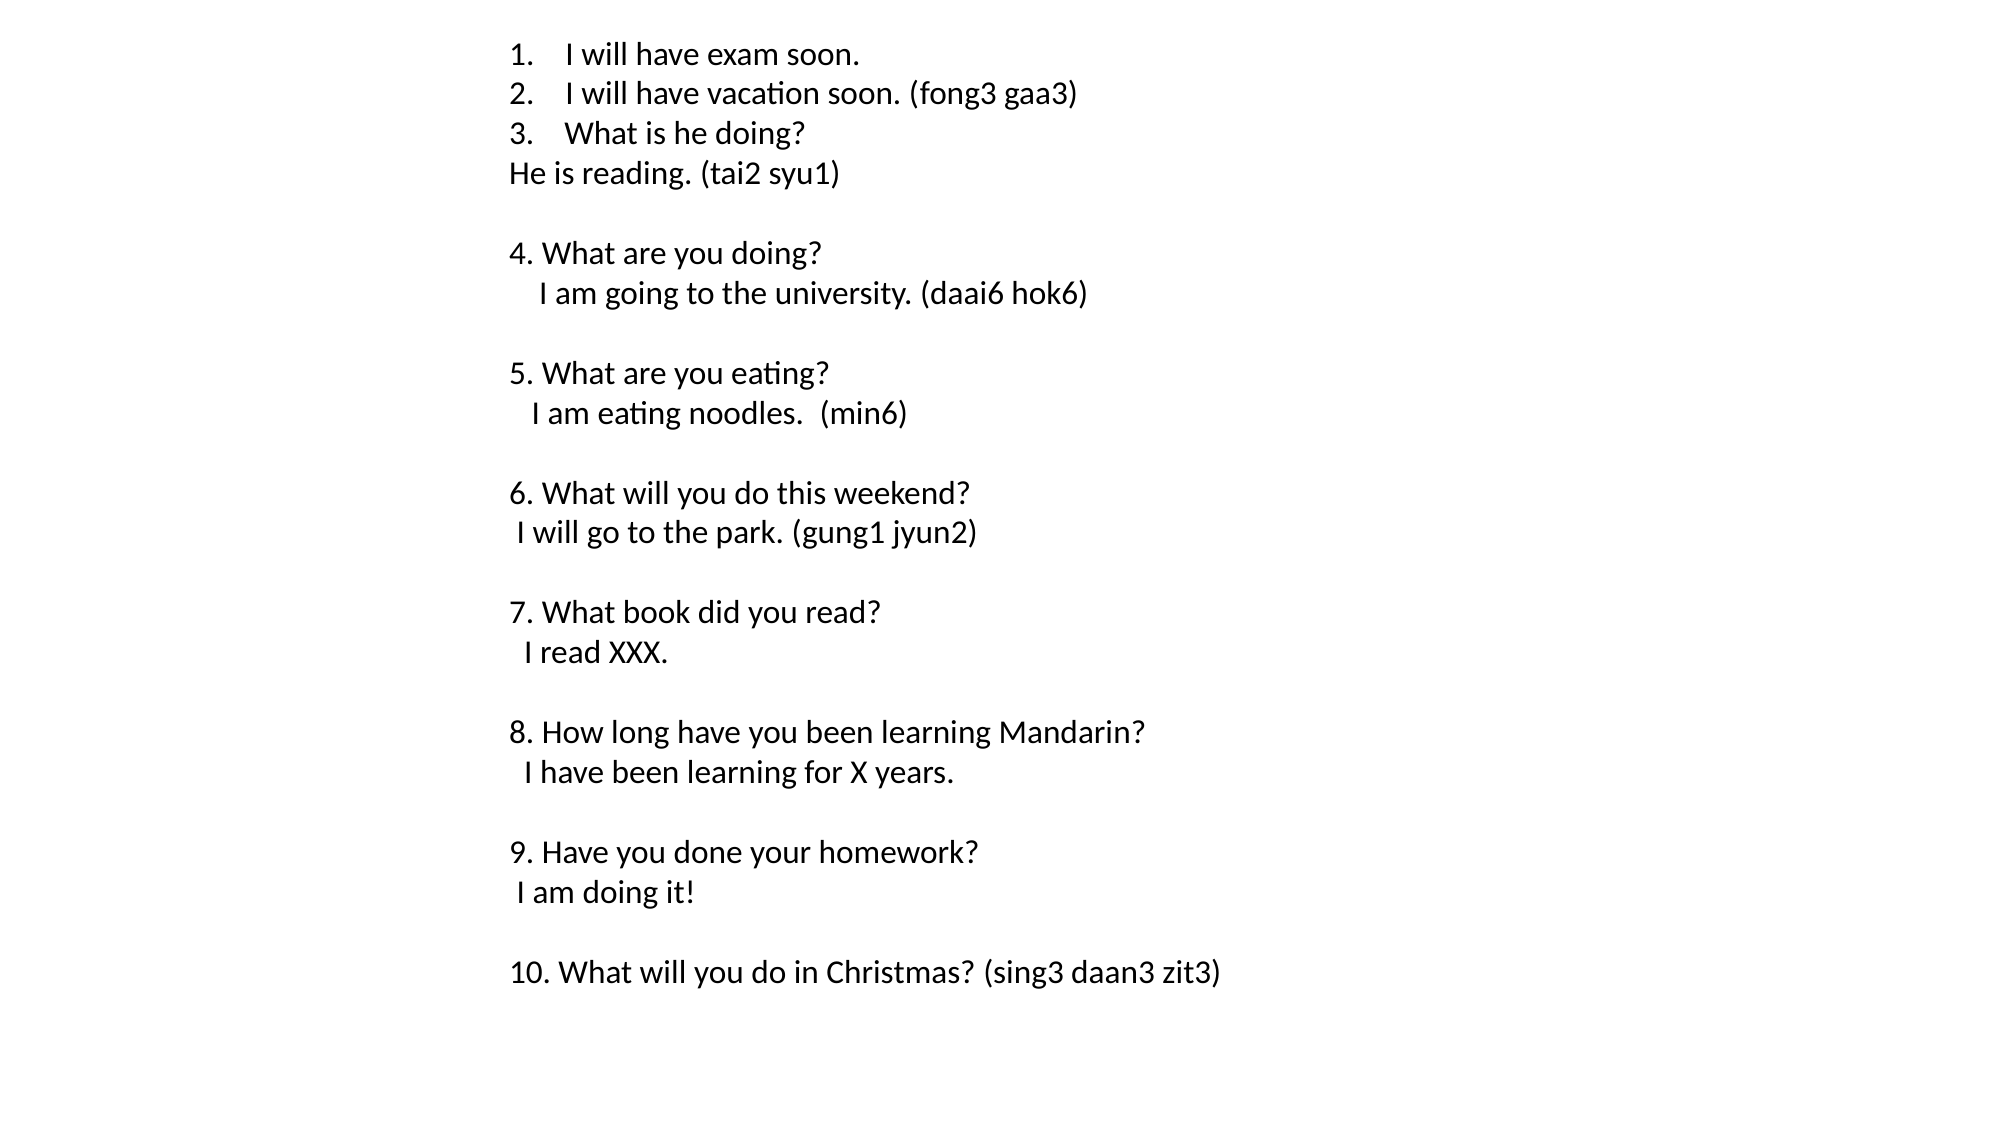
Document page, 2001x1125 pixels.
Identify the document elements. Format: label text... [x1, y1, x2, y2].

text_box I will have exam soon. I will have vacation soon. (fong3 gaa3) 3. What is he doing? He is reading. (tai2 syu1) 4. What are you doing? I am going to the university. (daai6 hok6) 5. What are you eating? I am eating noodles. (min6) 6. What will you do this weekend? I will go to the park. (gung1 jyun2) 7. What book did you read? I read XXX. 8. How long have you been learning Mandarin? I have been learning for X years. 9. Have you done your homework? I am doing it! 10. What will you do in Christmas? (sing3 daan3 zit3) [494, 24, 1506, 1077]
